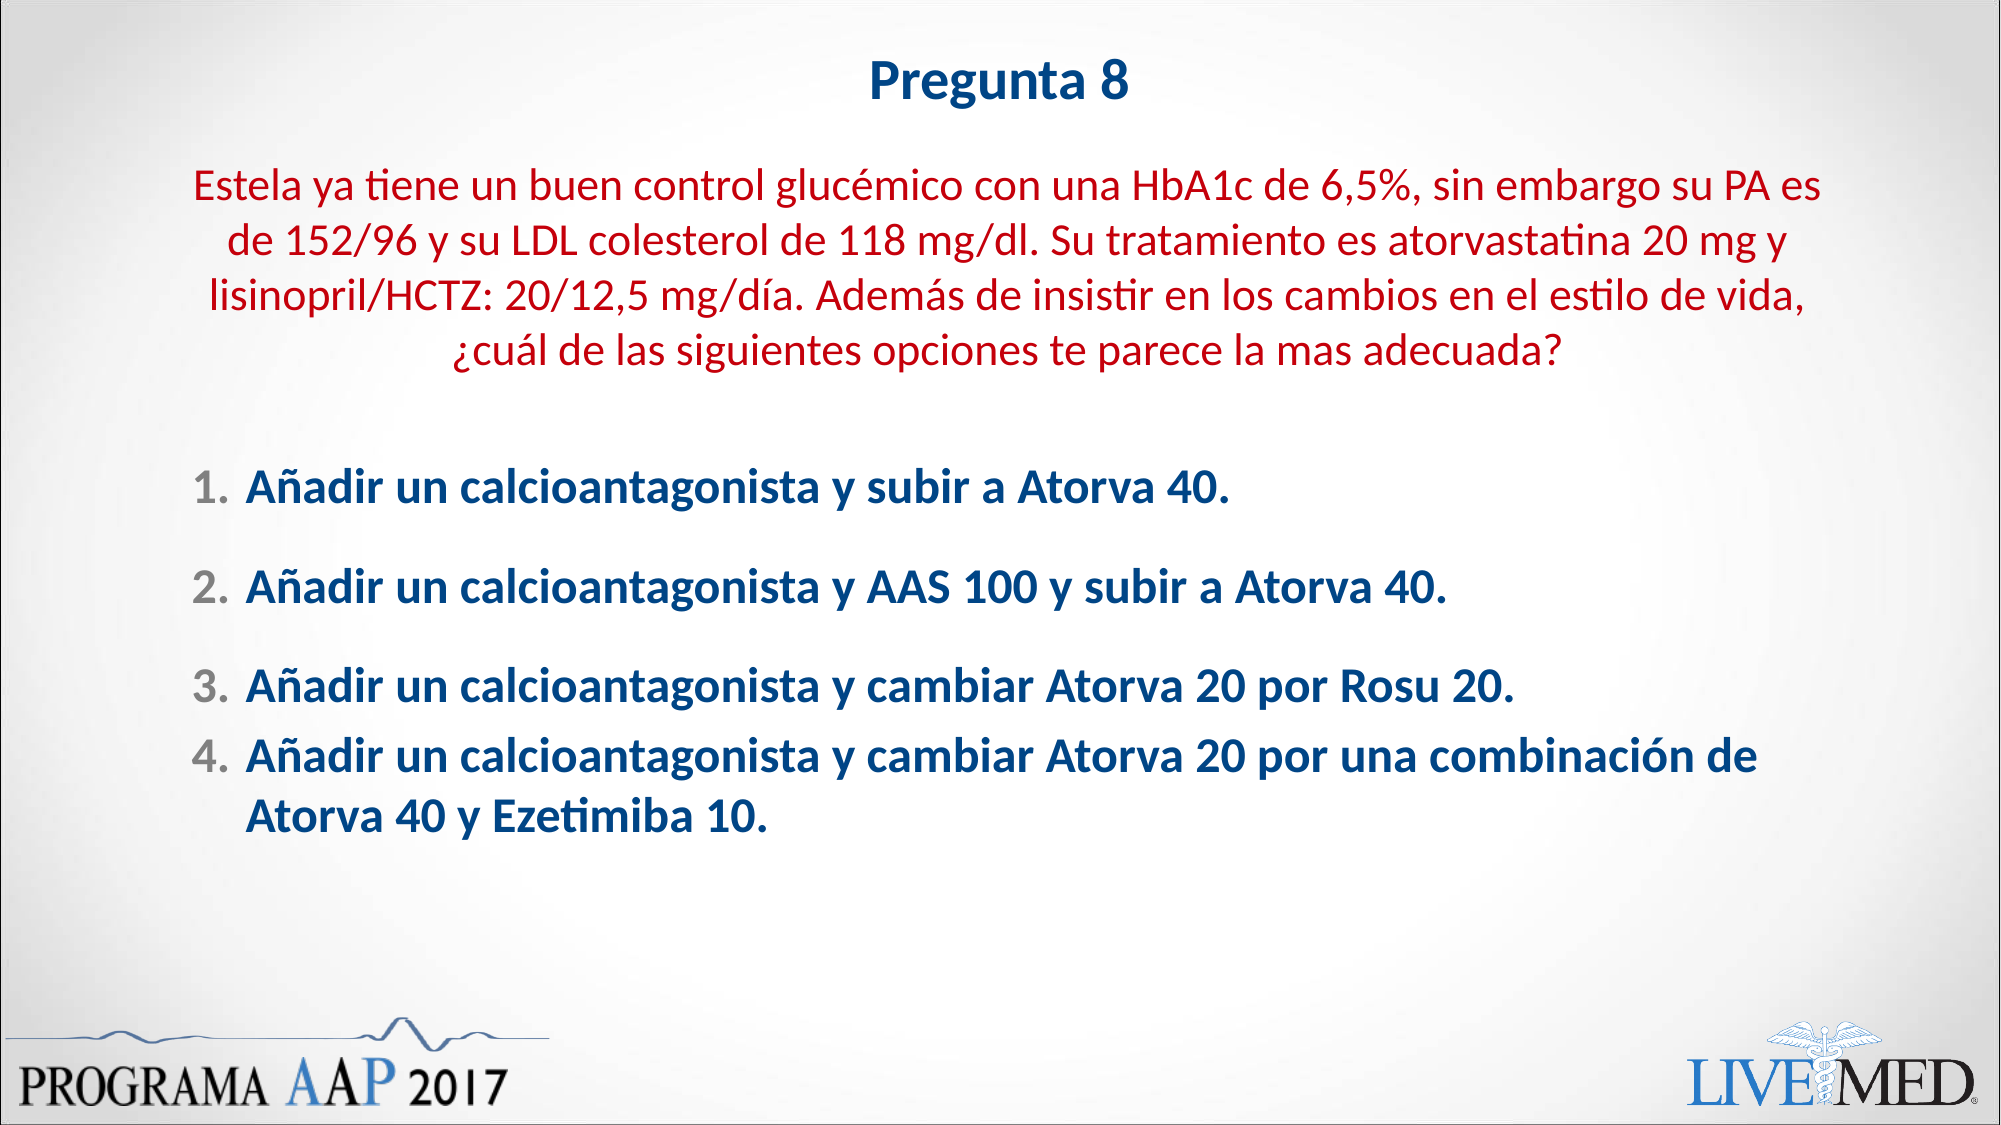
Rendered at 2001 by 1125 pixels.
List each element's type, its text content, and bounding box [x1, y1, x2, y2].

list Añadir un calcioantagonista y subir a Atorva 40. Añadir un calcioantagonista y AAS 100 y subir a Atorva 40. Añadir un calcioantagonista y cambiar Atorva 20 por Rosu 20. Añadir un calcioantagonista y cambiar Atorva 20 por una combinación de Atorva 40 y Ezetimiba 10. [157, 408, 1858, 956]
list Estela ya tiene un buen control glucémico con una HbA1c de 6,5%, sin embargo su PA es de 152/96 y su LDL colesterol de 118 mg/dl. Su tratamiento es atorvastatina 20 mg y lisinopril/HCTZ: 20/12,5 mg/día. Además de insistir en los cambios en el estilo de vida, ¿cuál de las siguientes opciones te parece la mas adecuada? [157, 219, 1858, 390]
picture [0, 0, 2001, 1125]
title Pregunta 8 [99, 26, 1900, 126]
